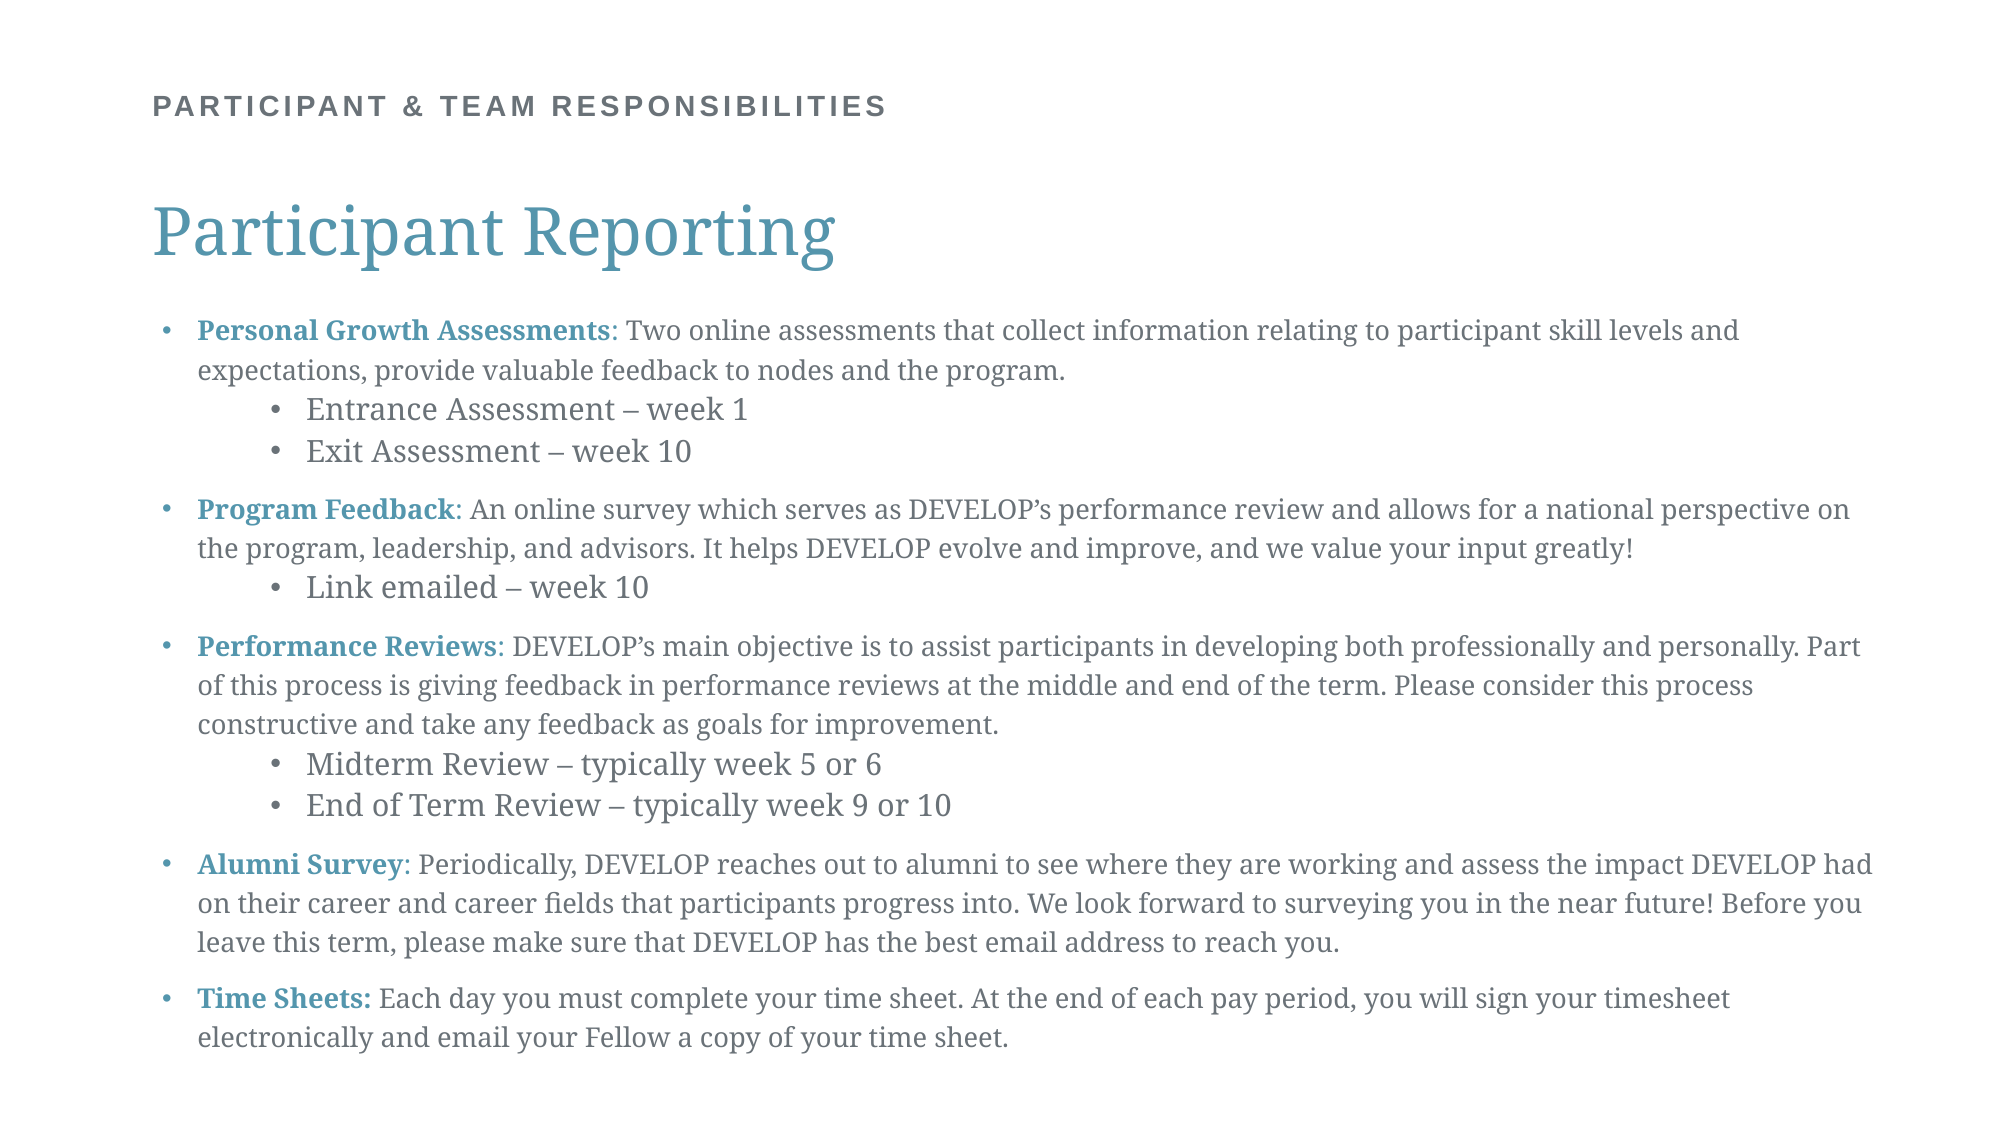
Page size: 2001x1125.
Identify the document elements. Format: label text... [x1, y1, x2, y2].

text_box Personal Growth Assessments: Two online assessments that collect information relating to participant skill levels and expectations, provide valuable feedback to nodes and the program. Entrance Assessment – week 1 Exit Assessment – week 10 Program Feedback: An online survey which serves as DEVELOP’s performance review and allows for a national perspective on the program, leadership, and advisors. It helps DEVELOP evolve and improve, and we value your input greatly! Link emailed – week 10 Performance Reviews: DEVELOP’s main objective is to assist participants in developing both professionally and personally. Part of this process is giving feedback in performance reviews at the middle and end of the term. Please consider this process constructive and take any feedback as goals for improvement. Midterm Review – typically week 5 or 6 End of Term Review – typically week 9 or 10 Alumni Survey: Periodically, DEVELOP reaches out to alumni to see where they are working and assess the impact DEVELOP had on their career and career fields that participants progress into. We look forward to surveying you in the near future! Before you leave this term, please make sure that DEVELOP has the best email address to reach you. Time Sheets: Each day you must complete your time sheet. At the end of each pay period, you will sign your timesheet electronically and email your Fellow a copy of your time sheet. [137, 299, 1895, 1066]
title PARTICIPANT & TEAM RESPONSIBILITIES [137, 59, 1863, 154]
list Participant Reporting [137, 161, 1895, 296]
